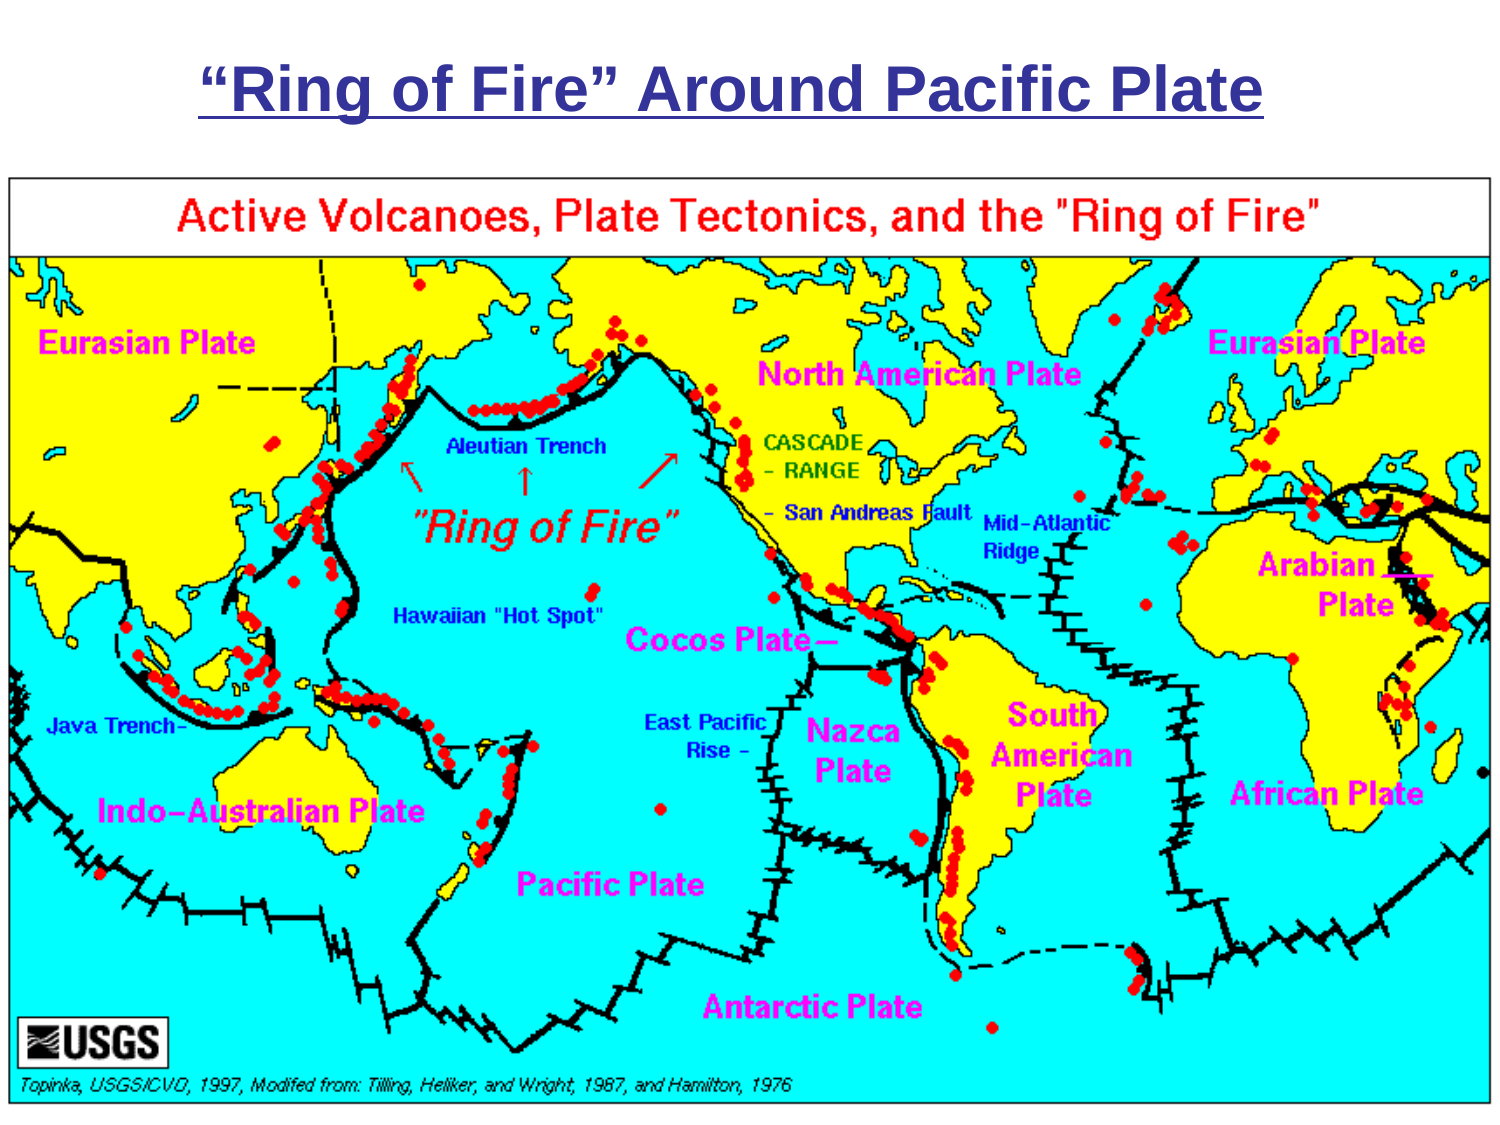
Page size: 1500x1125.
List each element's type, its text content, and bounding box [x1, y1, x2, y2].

picture [0, 169, 1500, 1113]
text_box “Ring of Fire” Around Pacific Plate [99, 39, 1363, 133]
